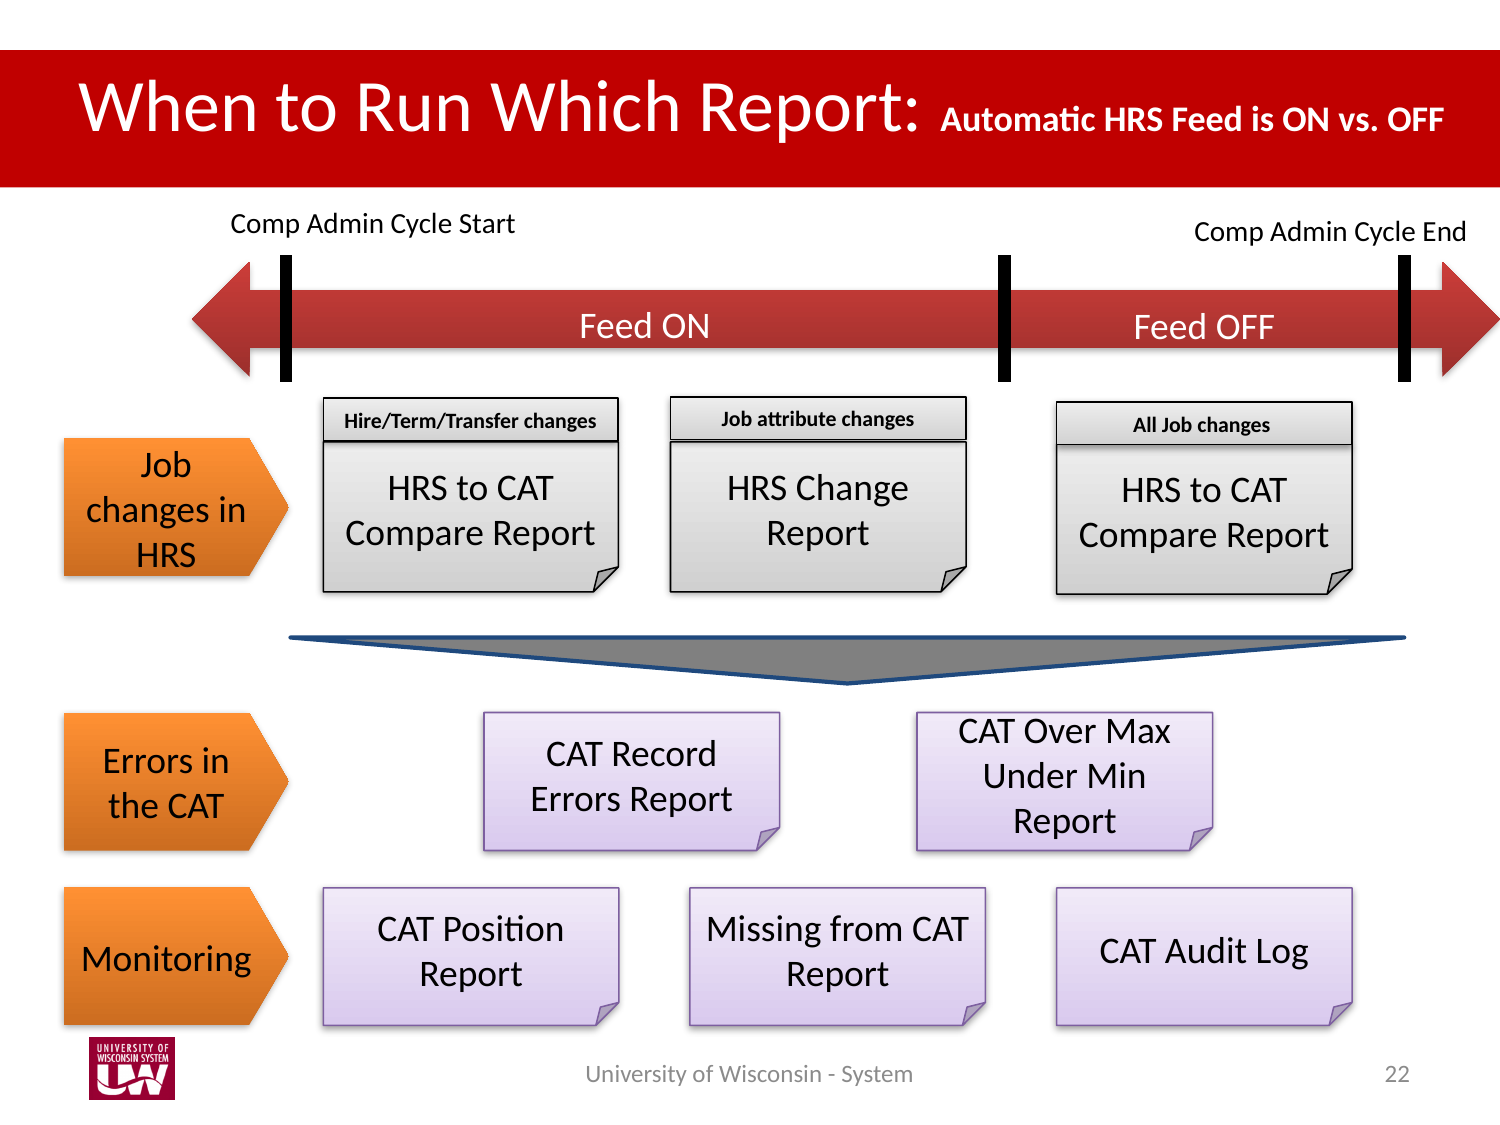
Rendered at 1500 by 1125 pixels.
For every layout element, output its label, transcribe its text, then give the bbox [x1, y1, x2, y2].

text_box Comp Admin Cycle End [1168, 204, 1494, 255]
text_box Feed ON [548, 293, 743, 354]
text_box [288, 635, 1407, 686]
text_box [192, 261, 280, 377]
list When to Run Which Report: Automatic HRS Feed is ON vs. OFF [0, 50, 1500, 188]
text_box Feed OFF [1073, 294, 1336, 355]
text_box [670, 396, 967, 592]
text_box CAT Position Report [322, 887, 620, 1027]
text_box [292, 290, 998, 348]
text_box [1011, 290, 1398, 348]
slide_number 22 [1074, 1042, 1425, 1103]
text_box CAT Over Max Under Min Report [916, 711, 1214, 852]
text_box Monitoring [63, 887, 289, 1026]
picture [89, 1037, 175, 1100]
text_box CAT Record Errors Report [483, 711, 781, 852]
text_box [1411, 261, 1500, 377]
text_box Comp Admin Cycle Start [192, 196, 555, 247]
text_box CAT Audit Log [1055, 887, 1353, 1027]
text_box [1056, 401, 1353, 595]
text_box Job changes in HRS [63, 438, 289, 577]
footer University of Wisconsin - System [512, 1042, 988, 1103]
text_box Missing from CAT Report [689, 887, 987, 1027]
text_box Errors in the CAT [63, 712, 289, 851]
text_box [323, 397, 619, 593]
